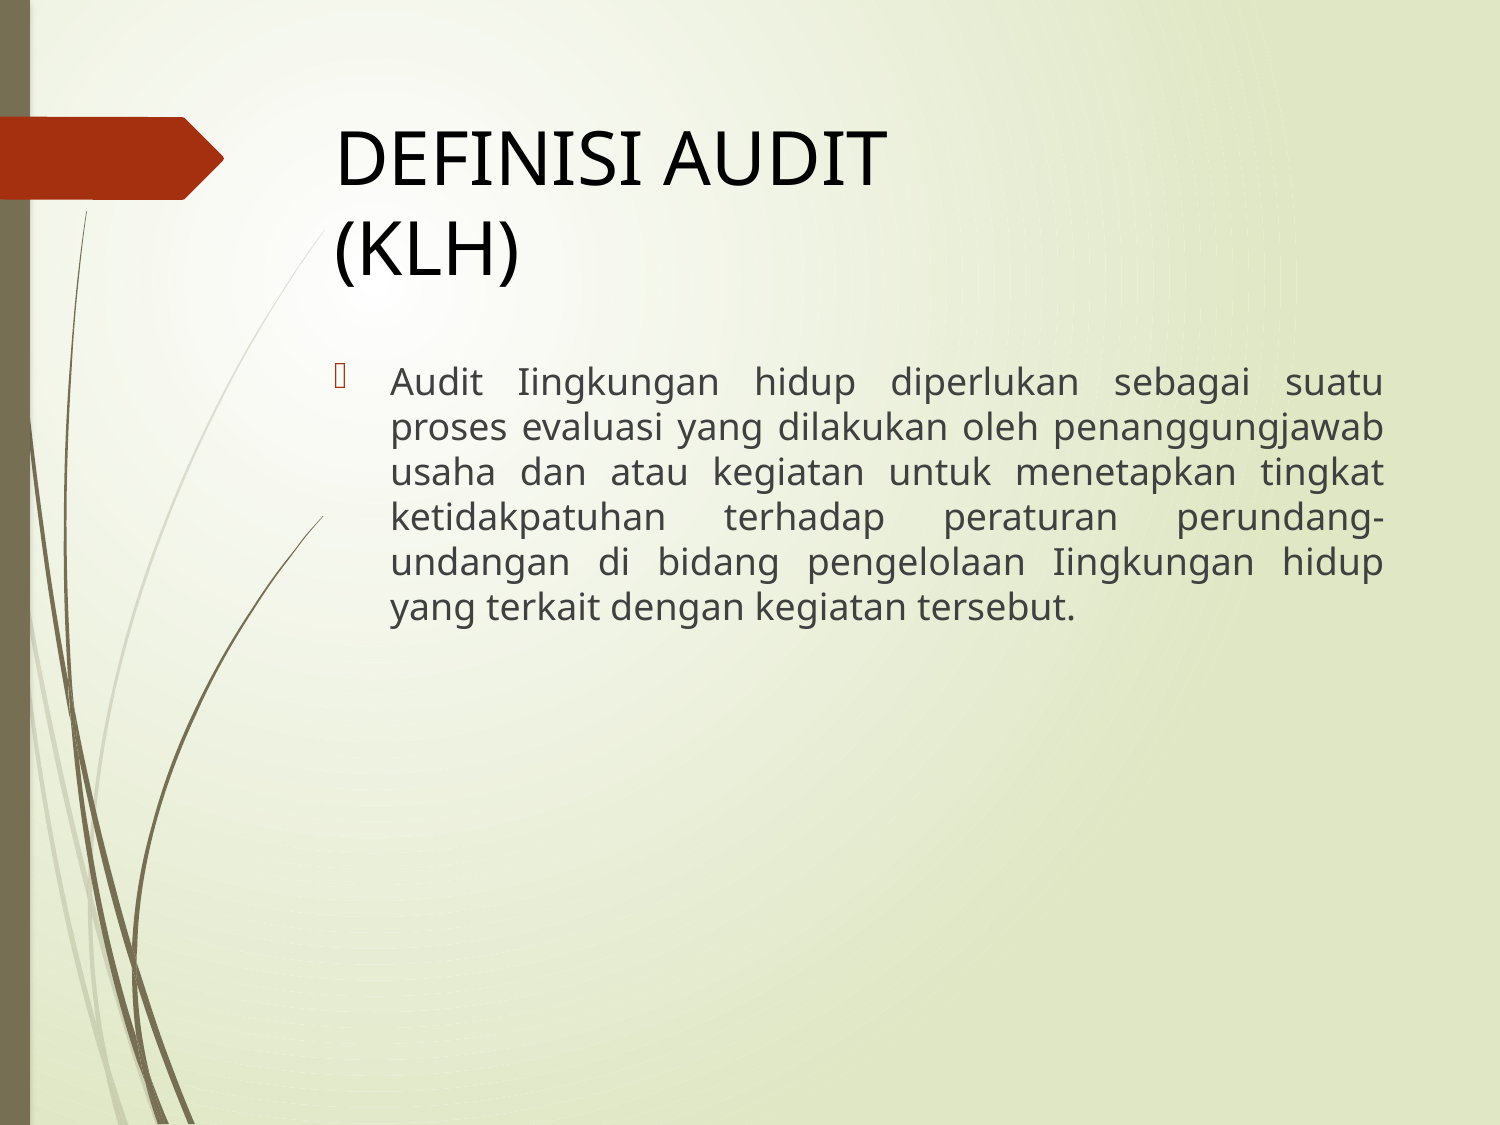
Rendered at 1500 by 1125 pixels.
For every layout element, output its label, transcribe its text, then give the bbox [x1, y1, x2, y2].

title DEFINISI AUDIT (KLH) [319, 102, 1400, 313]
list Audit Iingkungan hidup diperlukan sebagai suatu proses evaluasi yang dilakukan oleh penanggungjawab usaha dan atau kegiatan untuk menetapkan tingkat ketidakpatuhan terhadap peraturan perundang-undangan di bidang pengelolaan Iingkungan hidup yang terkait dengan kegiatan tersebut. [318, 350, 1400, 970]
